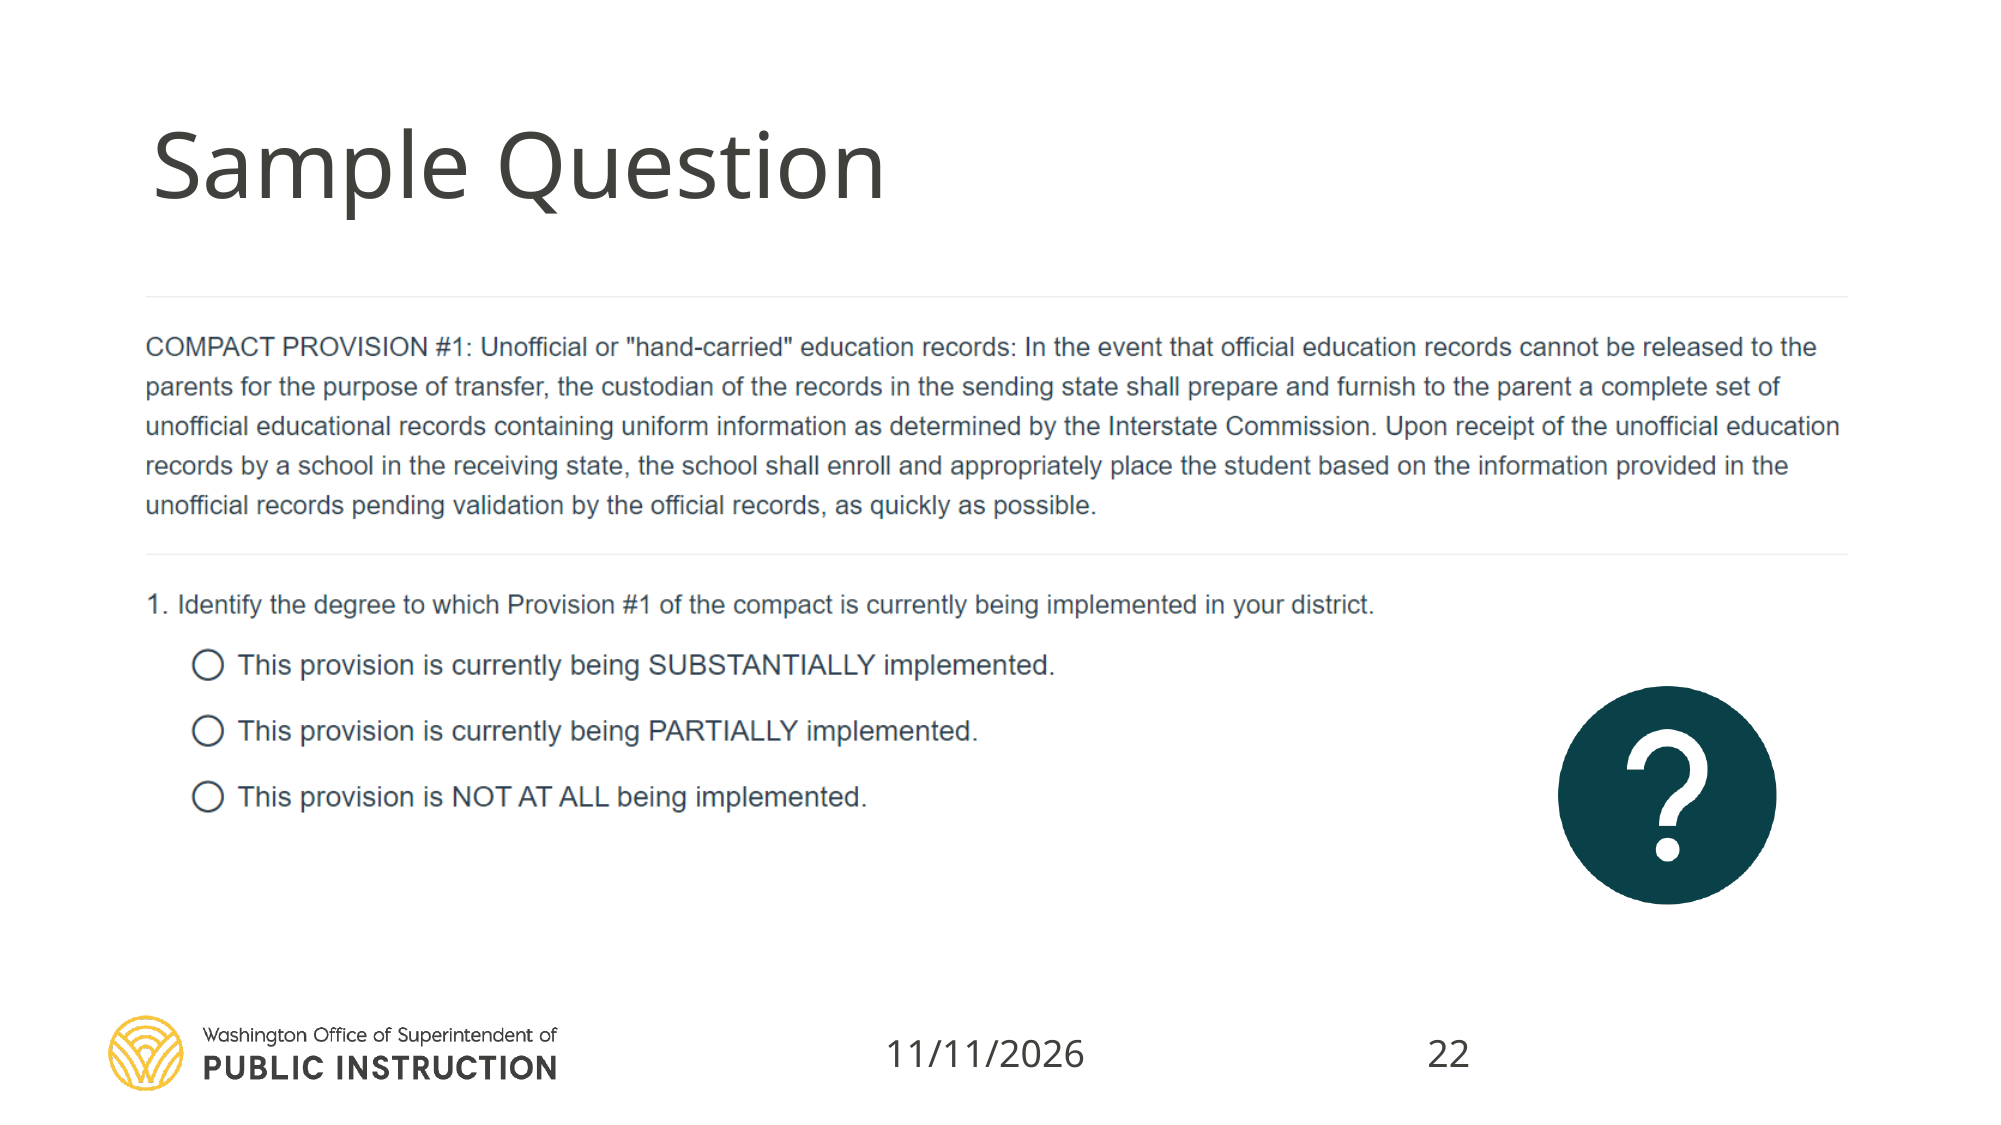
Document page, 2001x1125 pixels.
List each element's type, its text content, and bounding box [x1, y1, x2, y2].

picture [1529, 657, 1805, 933]
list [122, 295, 1848, 839]
title Sample Question [137, 59, 1863, 278]
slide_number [760, 1022, 1211, 1083]
slide_number 22 [1412, 1022, 1863, 1083]
picture [108, 1015, 558, 1091]
